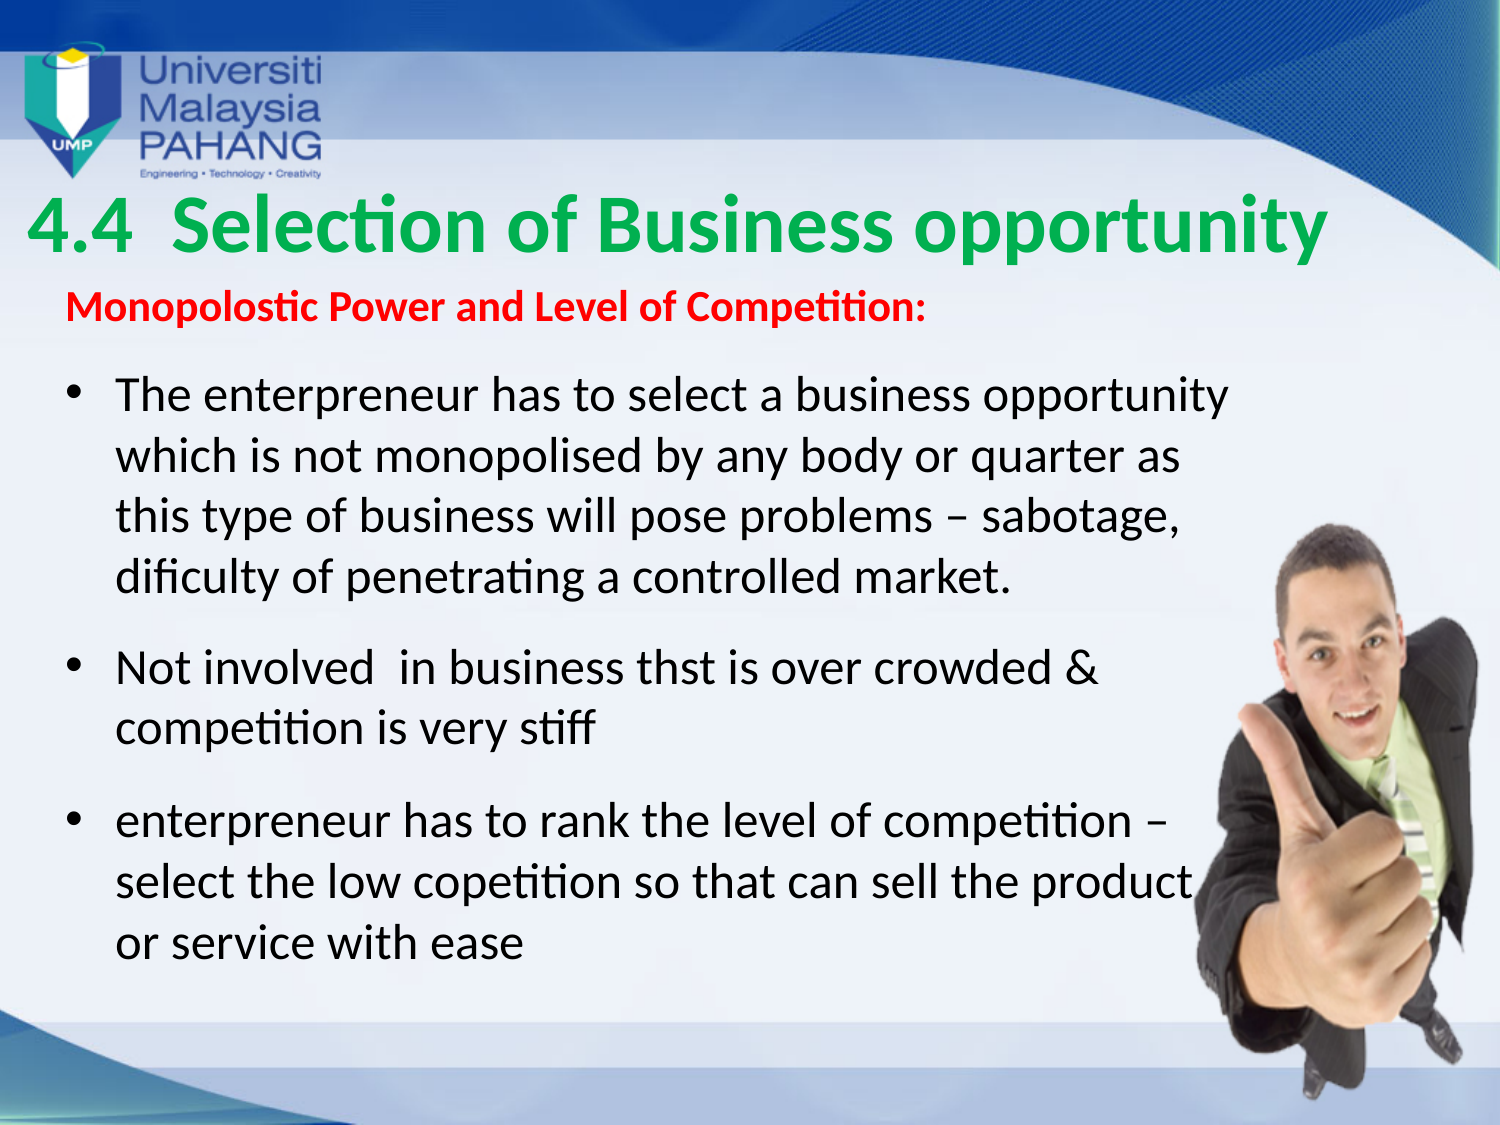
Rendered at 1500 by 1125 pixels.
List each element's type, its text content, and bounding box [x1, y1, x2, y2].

picture [0, 0, 1500, 1125]
title 4.4 Selection of Business opportunity [12, 149, 1500, 288]
list Monopolostic Power and Level of Competition: The enterpreneur has to select a business opportunity which is not monopolised by any body or quarter as this type of business will pose problems – sabotage, dificulty of penetrating a controlled market. Not involved in business thst is over crowded & competition is very stiff enterpreneur has to rank the level of competition – select the low copetition so that can sell the product or service with ease [50, 288, 1250, 1013]
